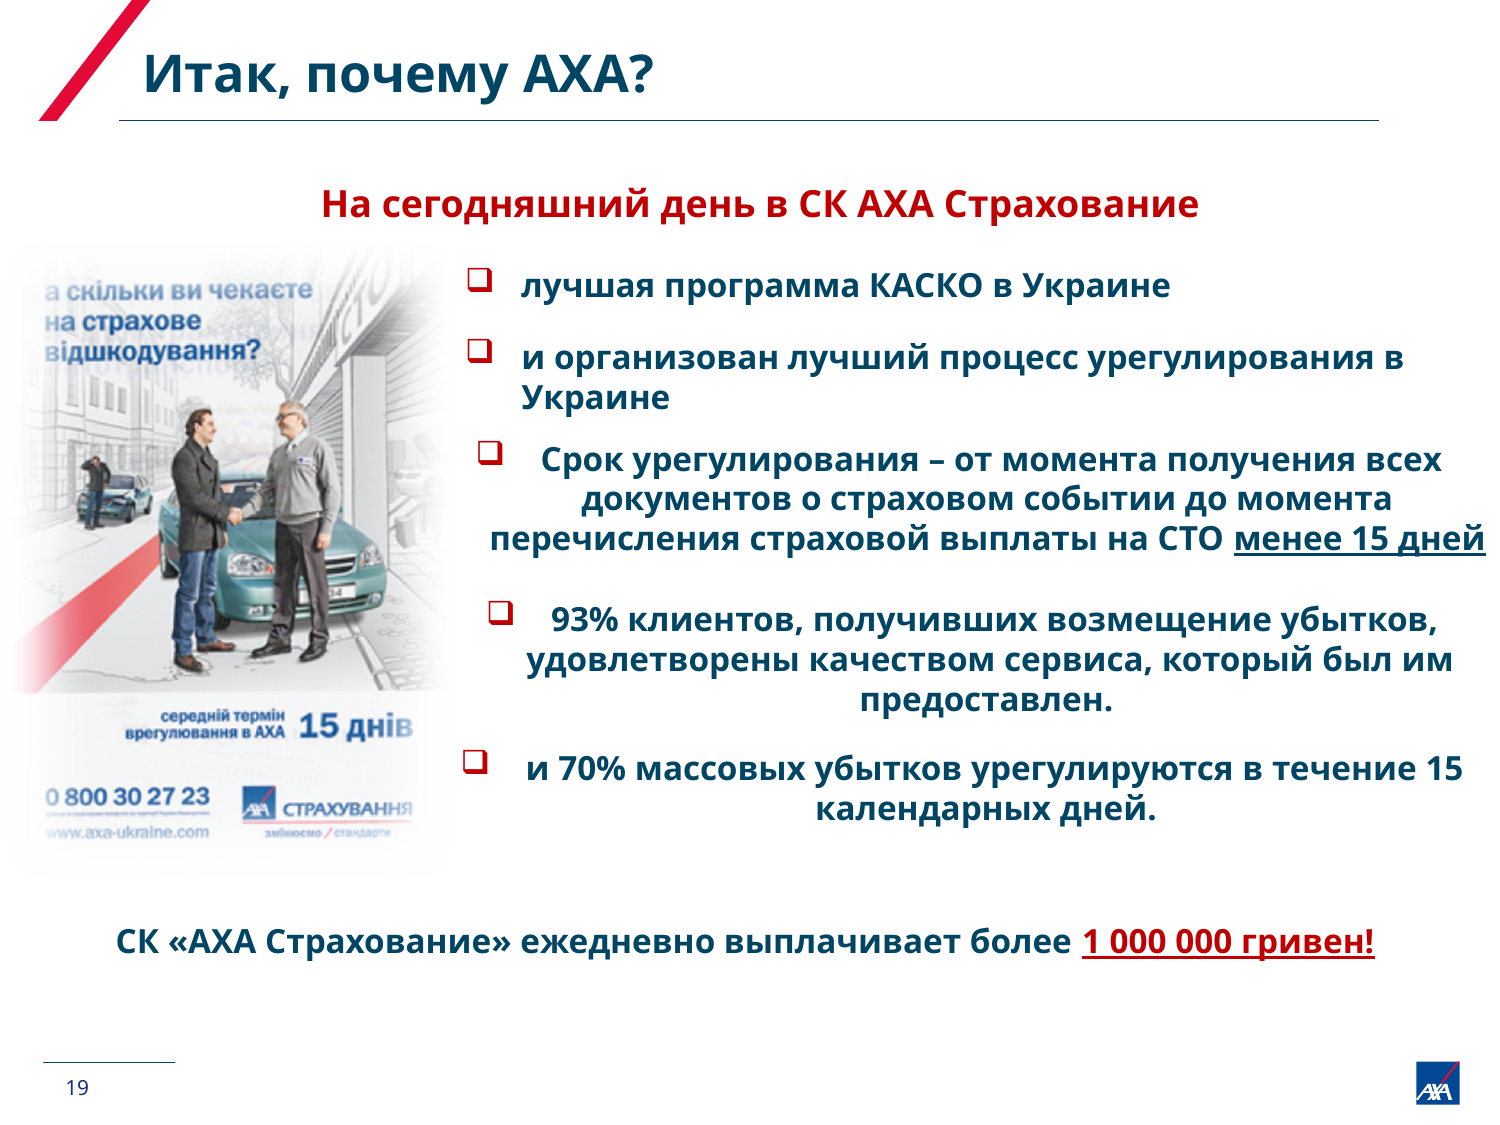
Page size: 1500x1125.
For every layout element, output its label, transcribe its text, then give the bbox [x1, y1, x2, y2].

text_box СК «АХА Страхование» ежедневно выплачивает более 1 000 000 гривен! [0, 858, 1500, 1024]
text_box 93% клиентов, получивших возмещение убытков, удовлетворены качеством сервиса, который был им предоставлен. [458, 592, 1500, 716]
picture [4, 237, 454, 882]
list лучшая программа КАСКО в Украине и организован лучший процесс урегулирования в Украине [458, 287, 1500, 394]
title Итак, почему АХА? [142, 38, 1314, 103]
text_box На сегодняшний день в СК АХА Страхование [41, 166, 1480, 238]
text_box Срок урегулирования – от момента получения всех документов о страховом событии до момента перечисления страховой выплаты на СТО менее 15 дней [458, 420, 1500, 575]
slide_number 19 [8, 1067, 89, 1103]
text_box и 70% массовых убытков урегулируются в течение 15 календарных дней. [458, 716, 1500, 858]
